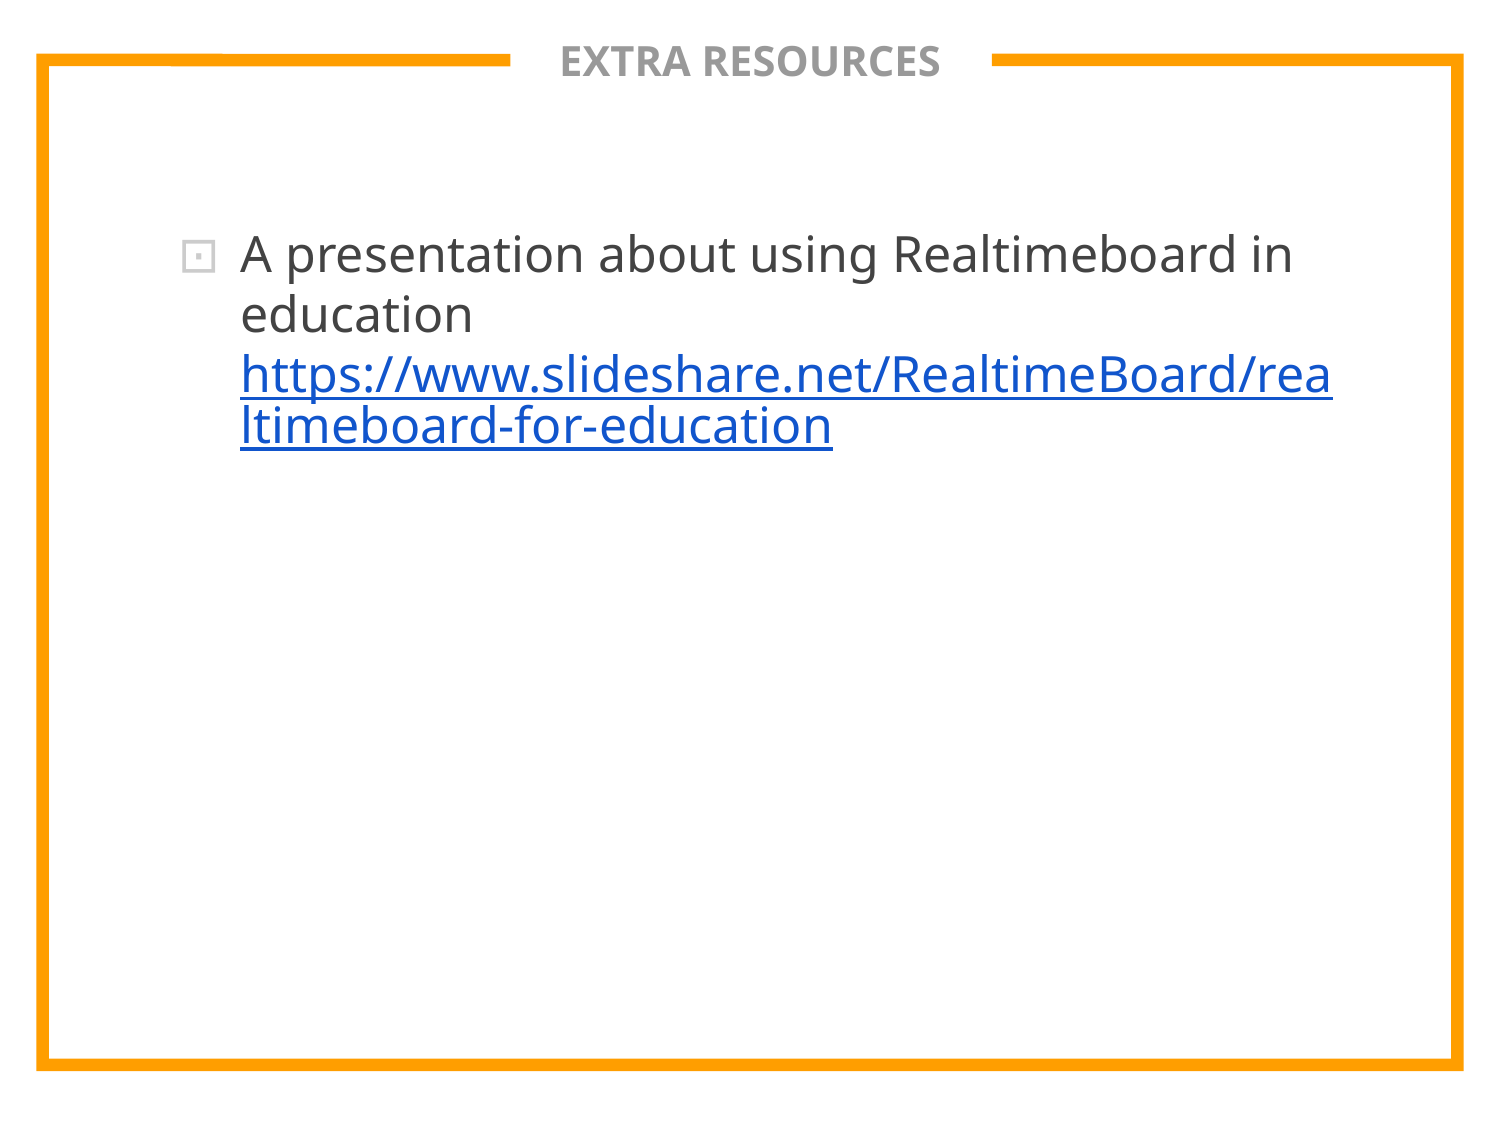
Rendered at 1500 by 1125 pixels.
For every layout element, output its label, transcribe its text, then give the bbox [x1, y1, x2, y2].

list A presentation about using Realtimeboard in education https://www.slideshare.net/RealtimeBoard/realtimeboard-for-education [150, 207, 1350, 918]
title EXTRA RESOURCES [531, 20, 969, 181]
